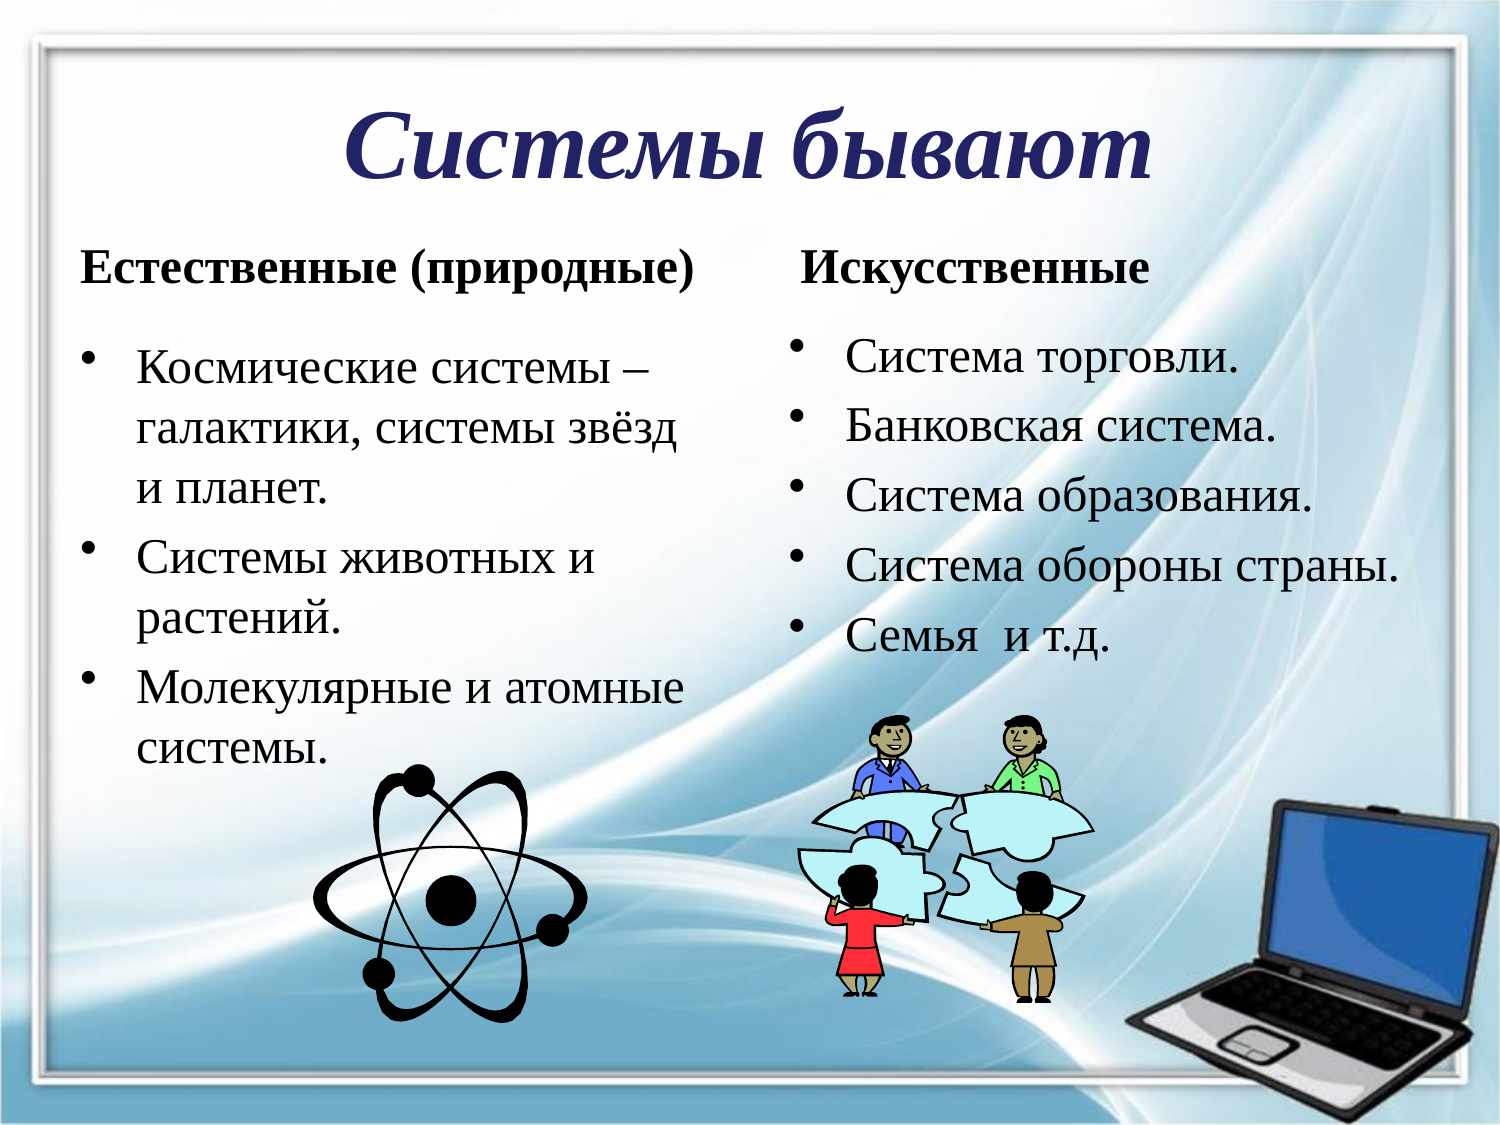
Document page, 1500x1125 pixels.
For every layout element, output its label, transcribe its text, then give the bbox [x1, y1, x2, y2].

picture [0, 0, 1500, 1125]
list Искусственные [785, 196, 1449, 302]
list Космические системы – галактики, системы звёзд и планет. Системы животных и растений. Молекулярные и атомные системы. [64, 326, 728, 975]
list Система торговли. Банковская система. Система образования. Система обороны страны. Семья и т.д. [773, 314, 1437, 816]
list Естественные (природные) [64, 196, 728, 302]
title Системы бывают [75, 45, 1425, 233]
